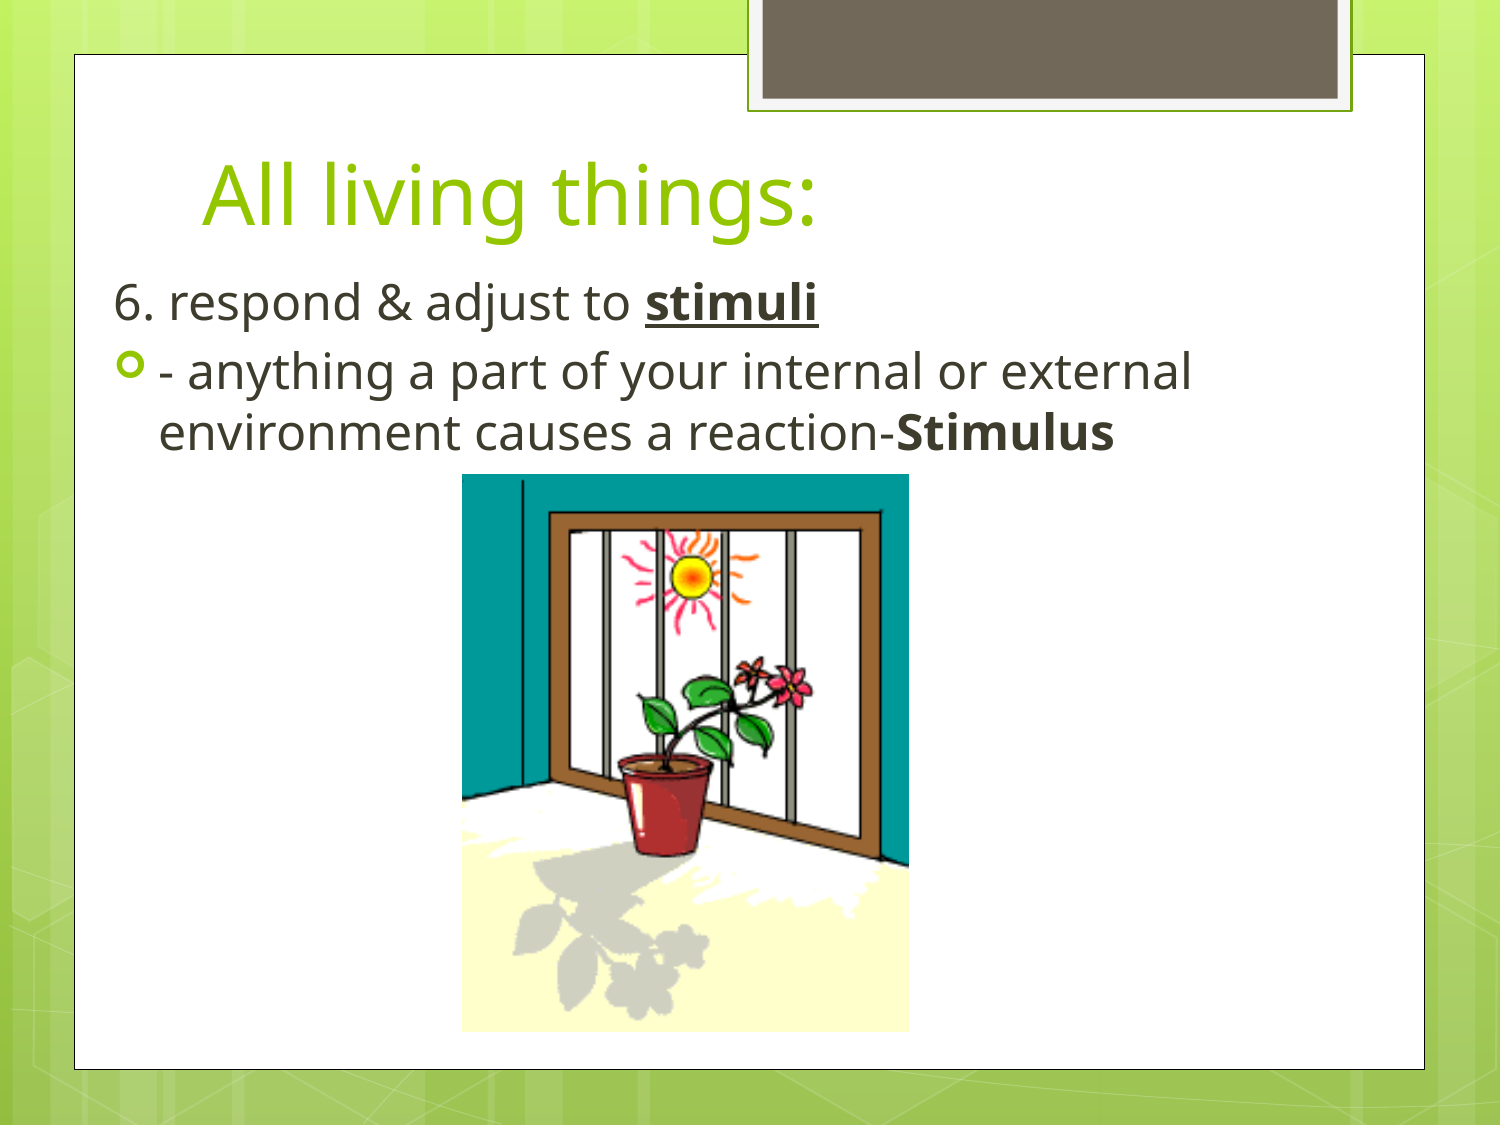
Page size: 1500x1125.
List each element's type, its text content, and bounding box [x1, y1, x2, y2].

list 6. respond & adjust to stimuli - anything a part of your internal or external environment causes a reaction-Stimulus [87, 262, 1342, 839]
title All living things: [187, 62, 1340, 250]
picture [462, 474, 909, 1033]
